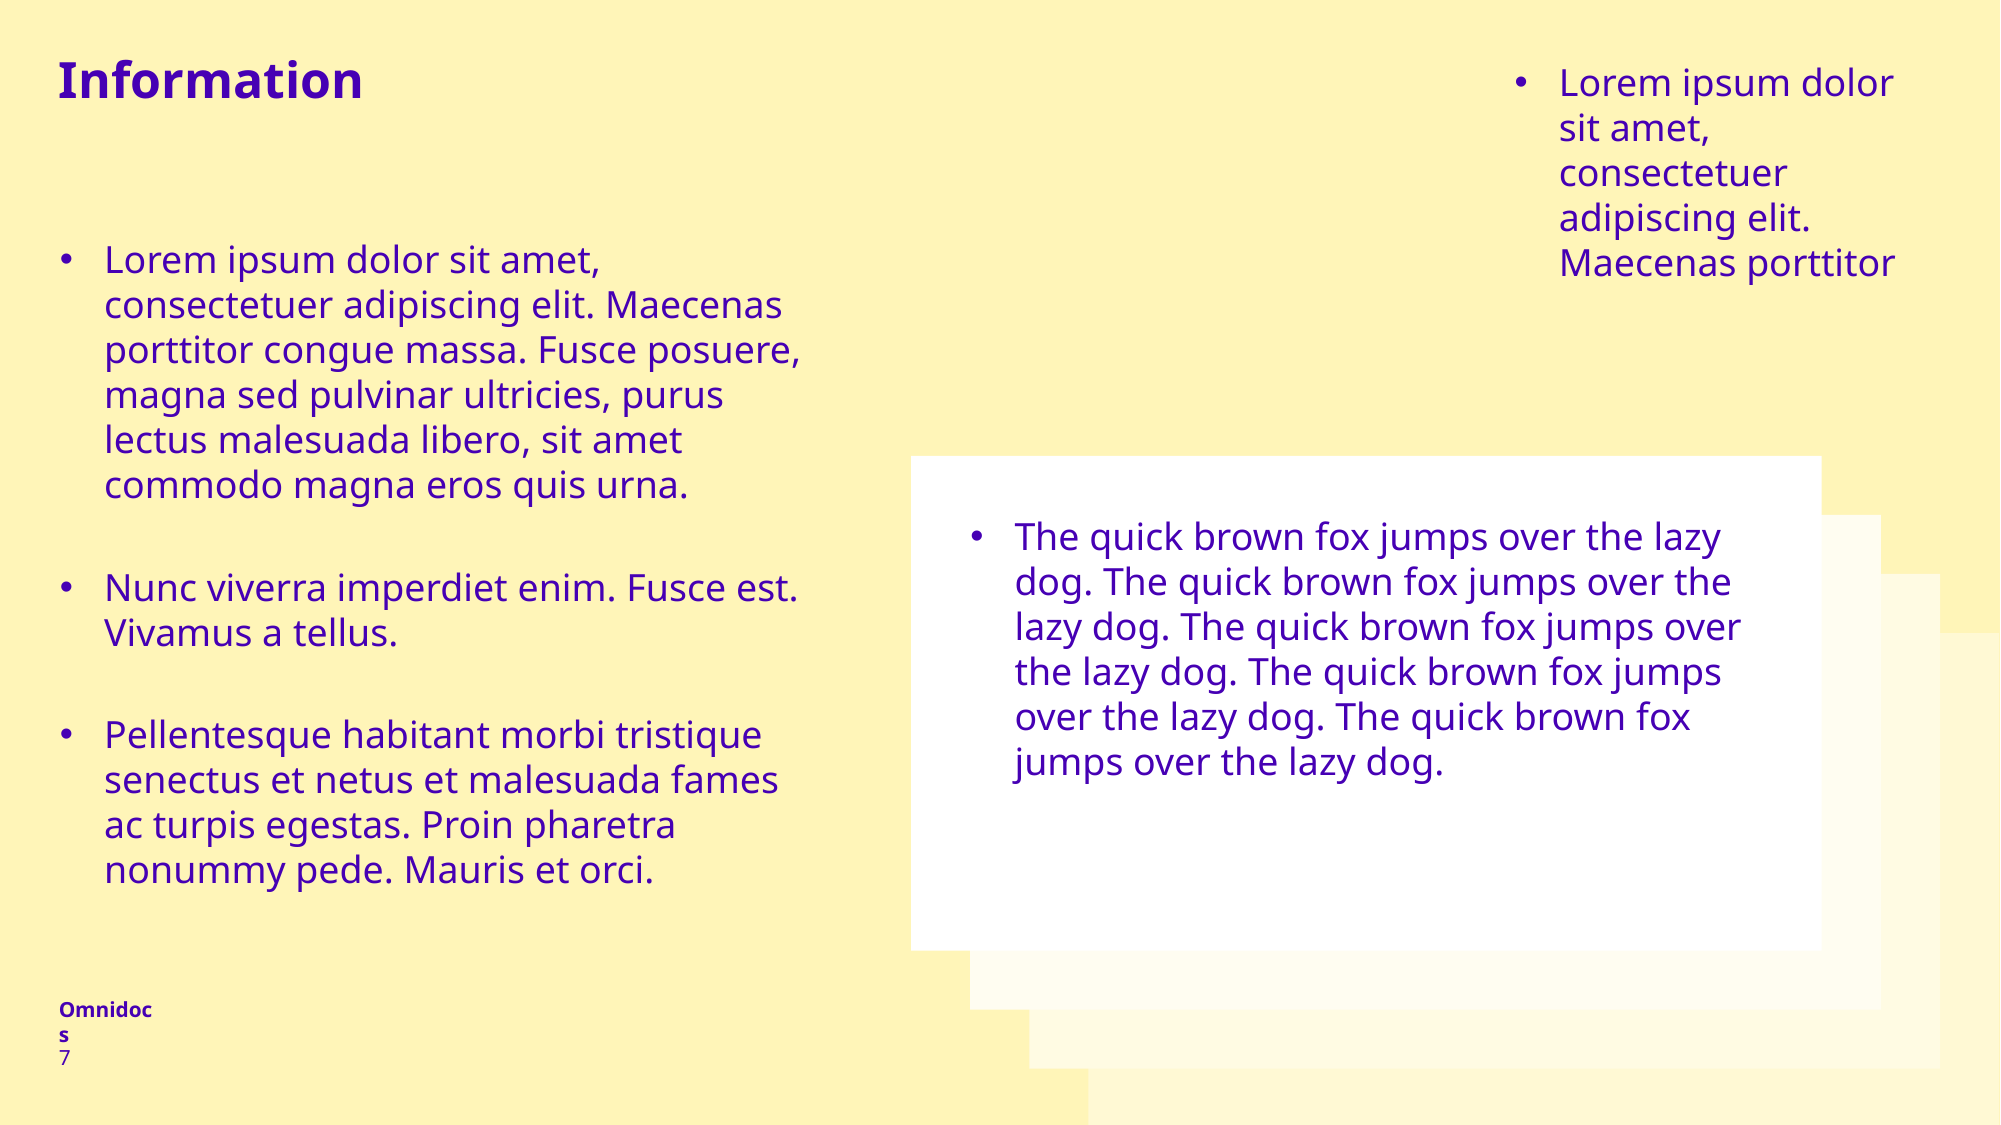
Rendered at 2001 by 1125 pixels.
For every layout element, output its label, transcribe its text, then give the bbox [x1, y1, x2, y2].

title Information [58, 58, 809, 237]
list Lorem ipsum dolor sit amet, consectetuer adipiscing elit. Maecenas porttitor [1514, 58, 1941, 237]
list The quick brown fox jumps over the lazy dog. The quick brown fox jumps over the lazy dog. The quick brown fox jumps over the lazy dog. The quick brown fox jumps over the lazy dog. The quick brown fox jumps over the lazy dog. [970, 512, 1768, 889]
slide_number 7 [58, 1047, 162, 1074]
list Lorem ipsum dolor sit amet, consectetuer adipiscing elit. Maecenas porttitor congue massa. Fusce posuere, magna sed pulvinar ultricies, purus lectus malesuada libero, sit amet commodo magna eros quis urna. Nunc viverra imperdiet enim. Fusce est. Vivamus a tellus. Pellentesque habitant morbi tristique senectus et netus et malesuada fames ac turpis egestas. Proin pharetra nonummy pede. Mauris et orci. [59, 236, 809, 1007]
